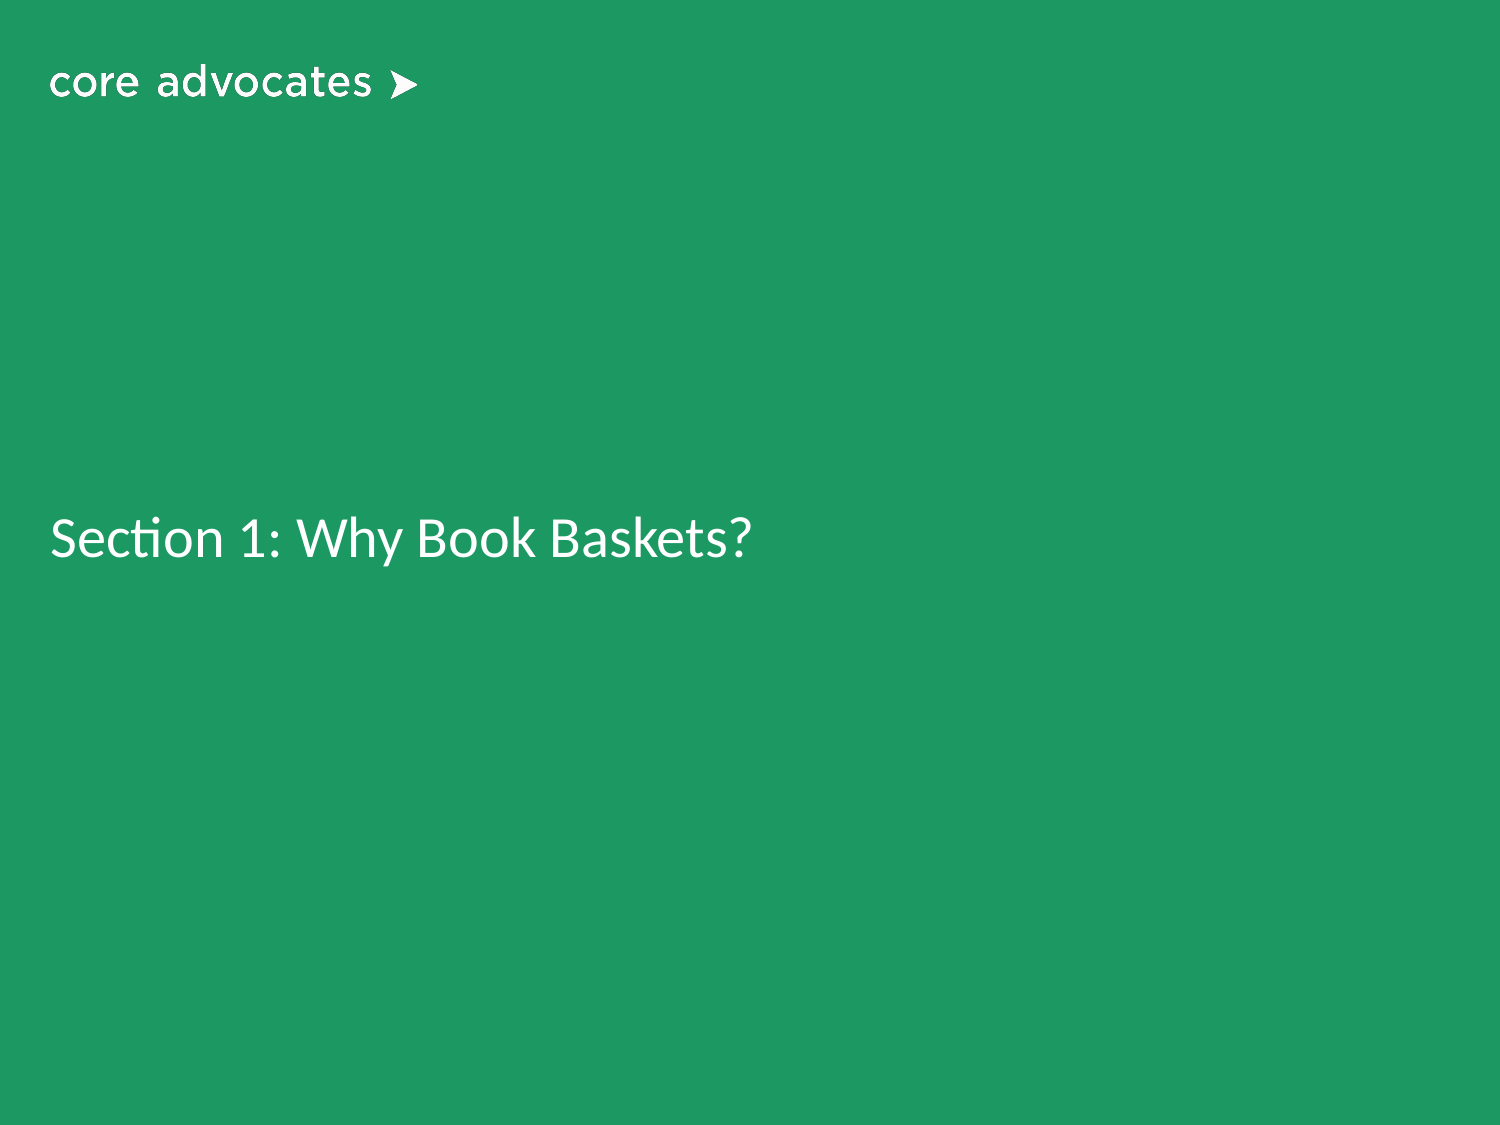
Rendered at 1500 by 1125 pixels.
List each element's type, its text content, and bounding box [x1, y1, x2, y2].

title Section 1: Why Book Baskets? [35, 396, 1450, 672]
picture [50, 64, 417, 99]
